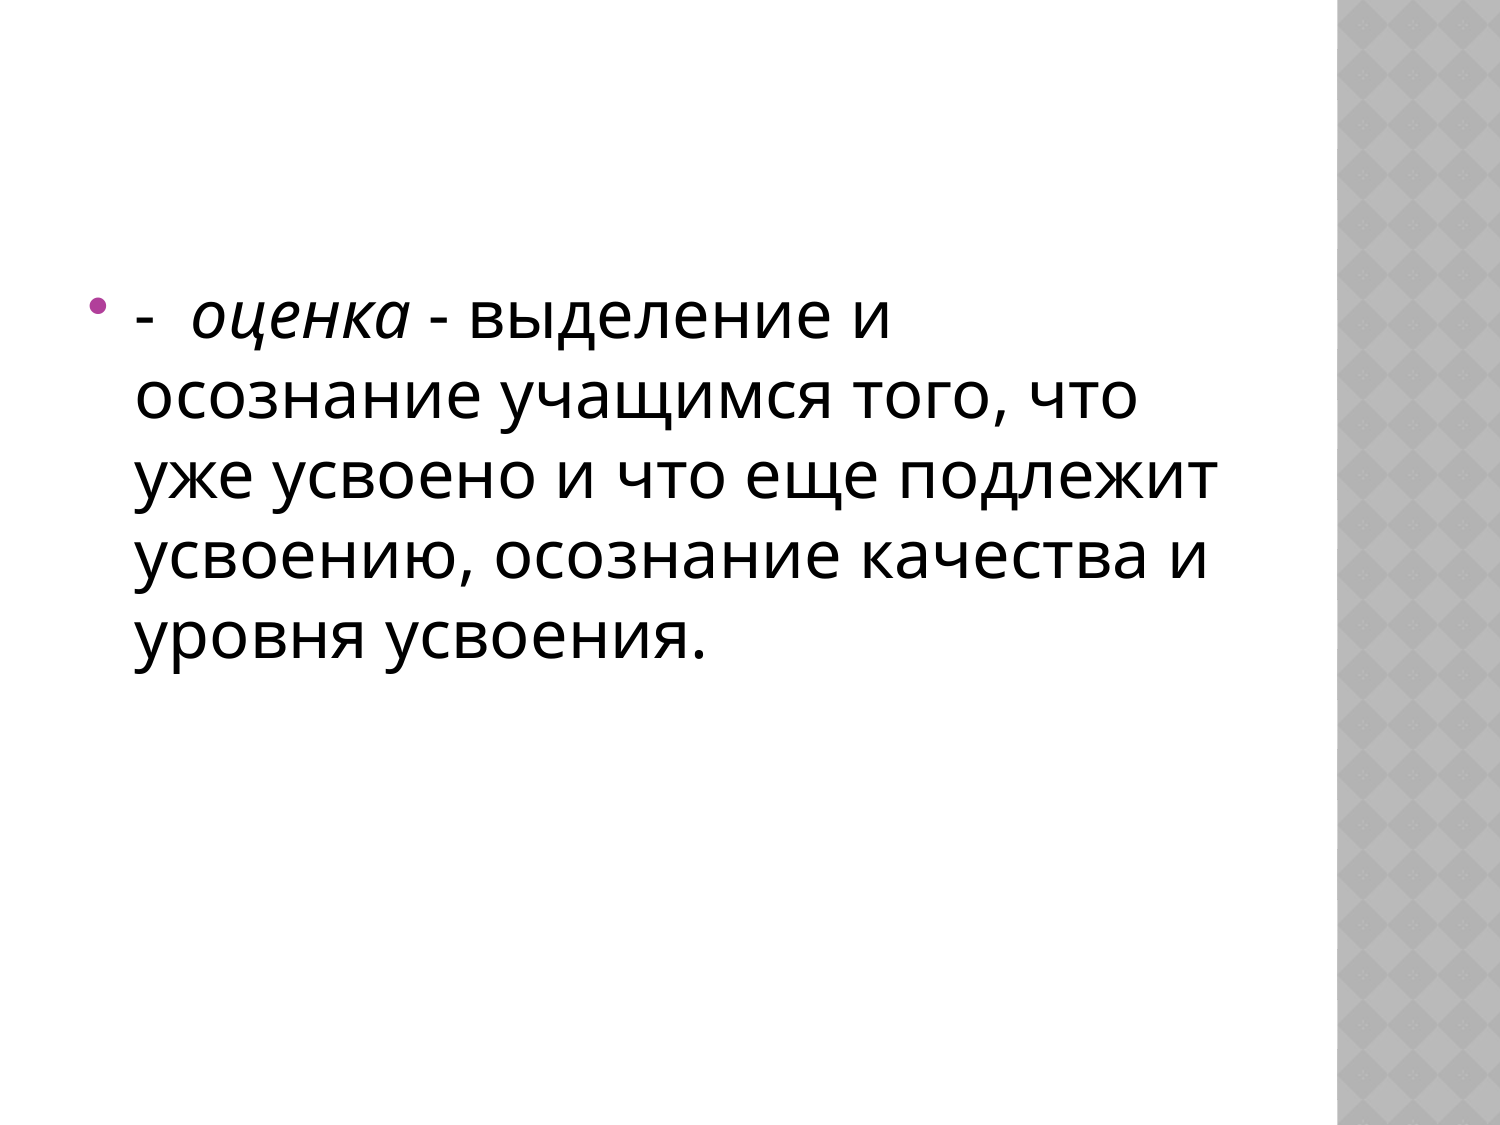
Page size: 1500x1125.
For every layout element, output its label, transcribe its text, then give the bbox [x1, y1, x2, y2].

list - оценка - выделение и осознание учащимся того, что уже усвоено и что еще подлежит усвоению, осознание качества и уровня усвоения. [75, 264, 1263, 1059]
